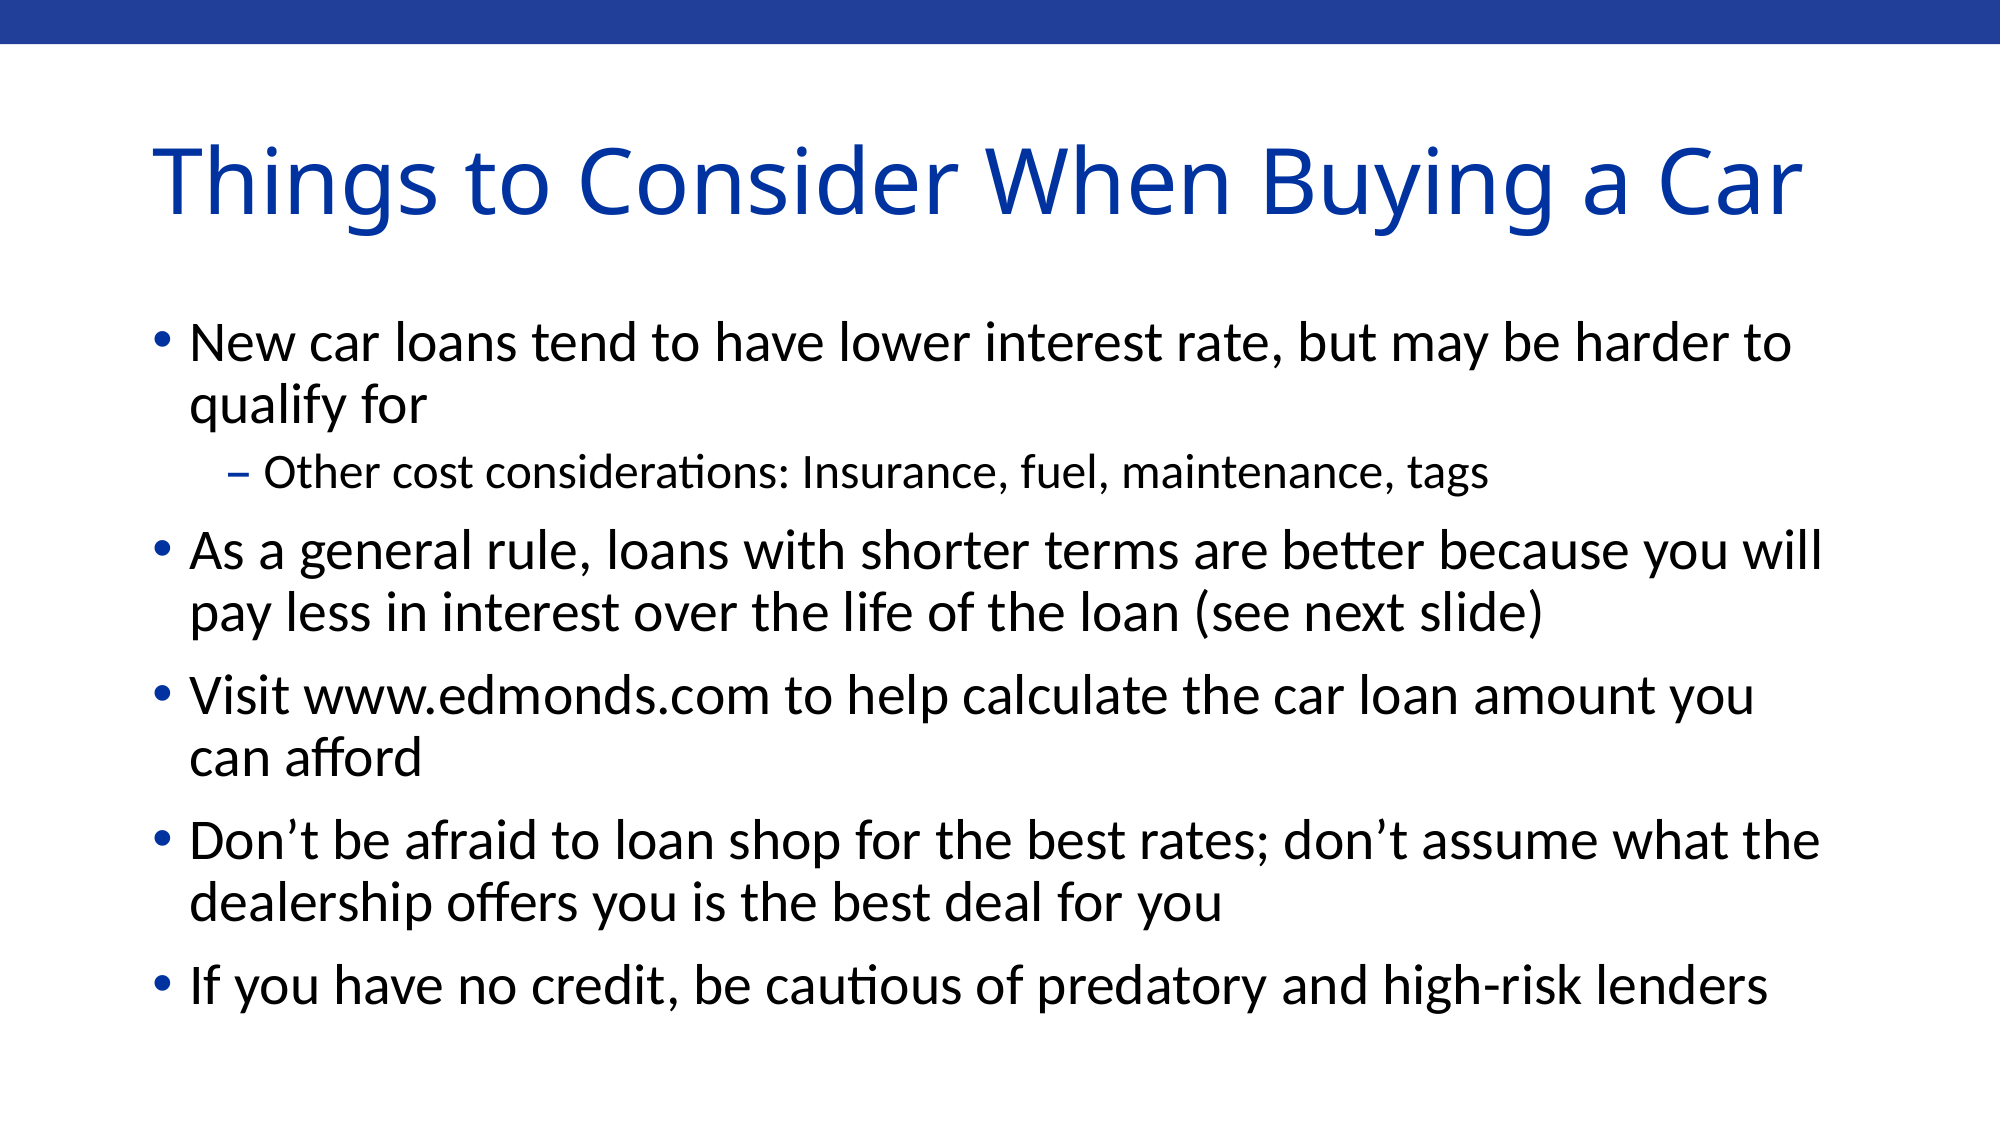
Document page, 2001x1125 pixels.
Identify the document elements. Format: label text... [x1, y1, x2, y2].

list New car loans tend to have lower interest rate, but may be harder to qualify for Other cost considerations: Insurance, fuel, maintenance, tags As a general rule, loans with shorter terms are better because you will pay less in interest over the life of the loan (see next slide) Visit www.edmonds.com to help calculate the car loan amount you can afford Don’t be afraid to loan shop for the best rates; don’t assume what the dealership offers you is the best deal for you If you have no credit, be cautious of predatory and high-risk lenders [137, 303, 1863, 1030]
title Things to Consider When Buying a Car [137, 113, 1863, 257]
